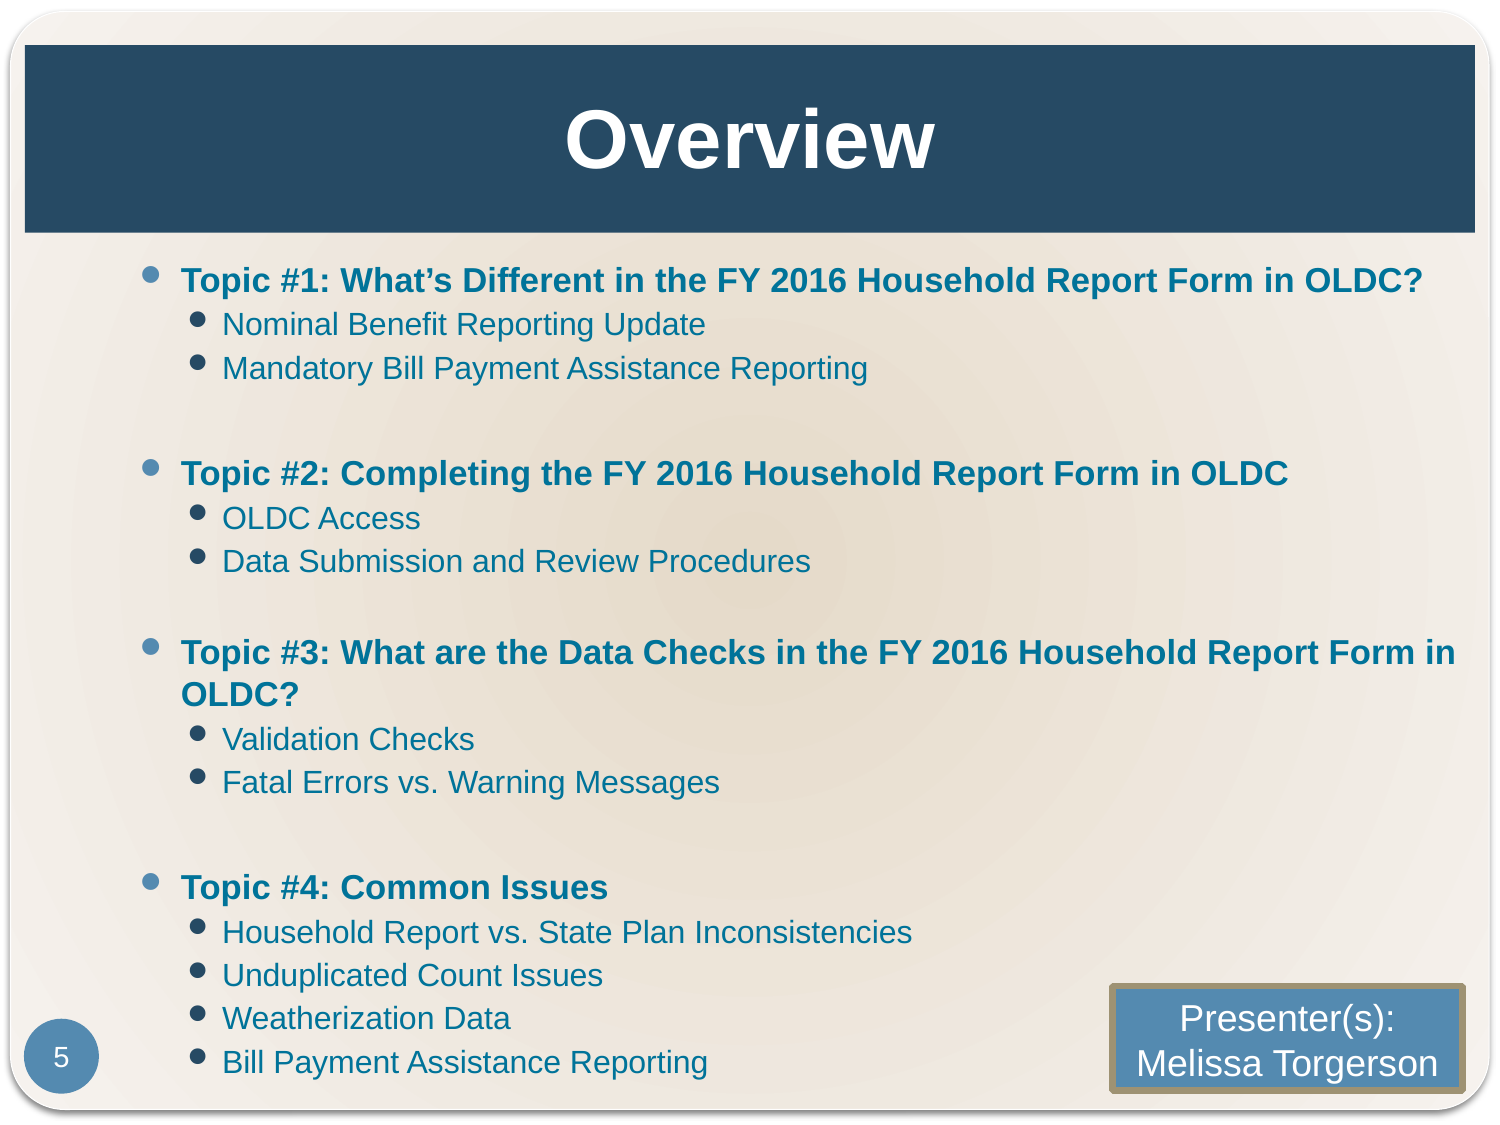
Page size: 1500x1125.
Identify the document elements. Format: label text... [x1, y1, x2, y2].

slide_number 5 [23, 1018, 99, 1094]
title Overview [24, 45, 1475, 233]
list Topic #1: What’s Different in the FY 2016 Household Report Form in OLDC? Nominal Benefit Reporting Update Mandatory Bill Payment Assistance Reporting Topic #2: Completing the FY 2016 Household Report Form in OLDC OLDC Access Data Submission and Review Procedures Topic #3: What are the Data Checks in the FY 2016 Household Report Form in OLDC? Validation Checks Fatal Errors vs. Warning Messages Topic #4: Common Issues Household Report vs. State Plan Inconsistencies Unduplicated Count Issues Weatherization Data Bill Payment Assistance Reporting [125, 249, 1475, 1100]
text_box Presenter(s): Melissa Torgerson [1112, 986, 1463, 1091]
